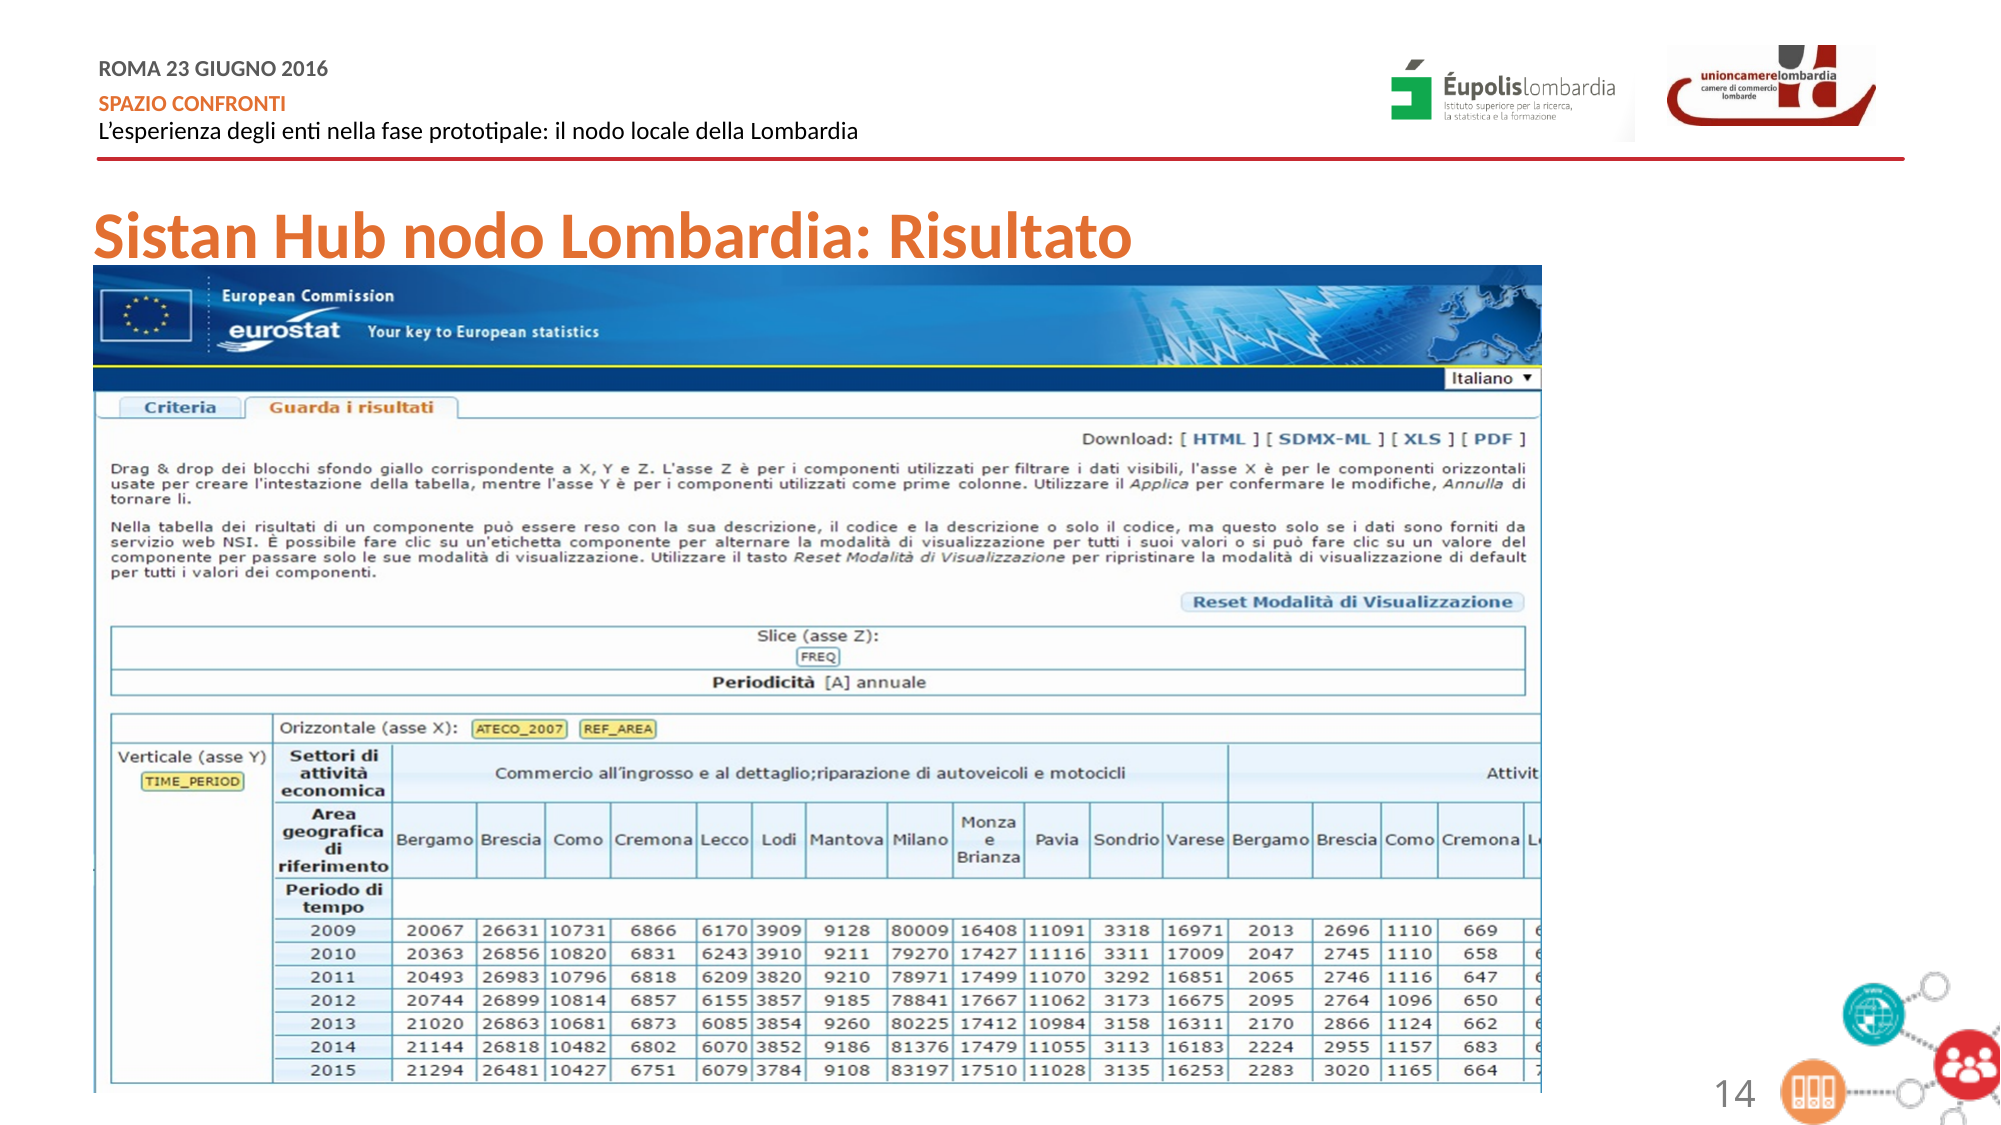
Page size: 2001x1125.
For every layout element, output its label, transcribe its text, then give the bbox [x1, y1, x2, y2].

title Sistan Hub nodo Lombardia: Risultato [93, 191, 1910, 263]
picture [93, 265, 1542, 1093]
slide_number 14 [1320, 1062, 1771, 1123]
picture [1667, 45, 1876, 126]
picture [1385, 55, 1635, 142]
